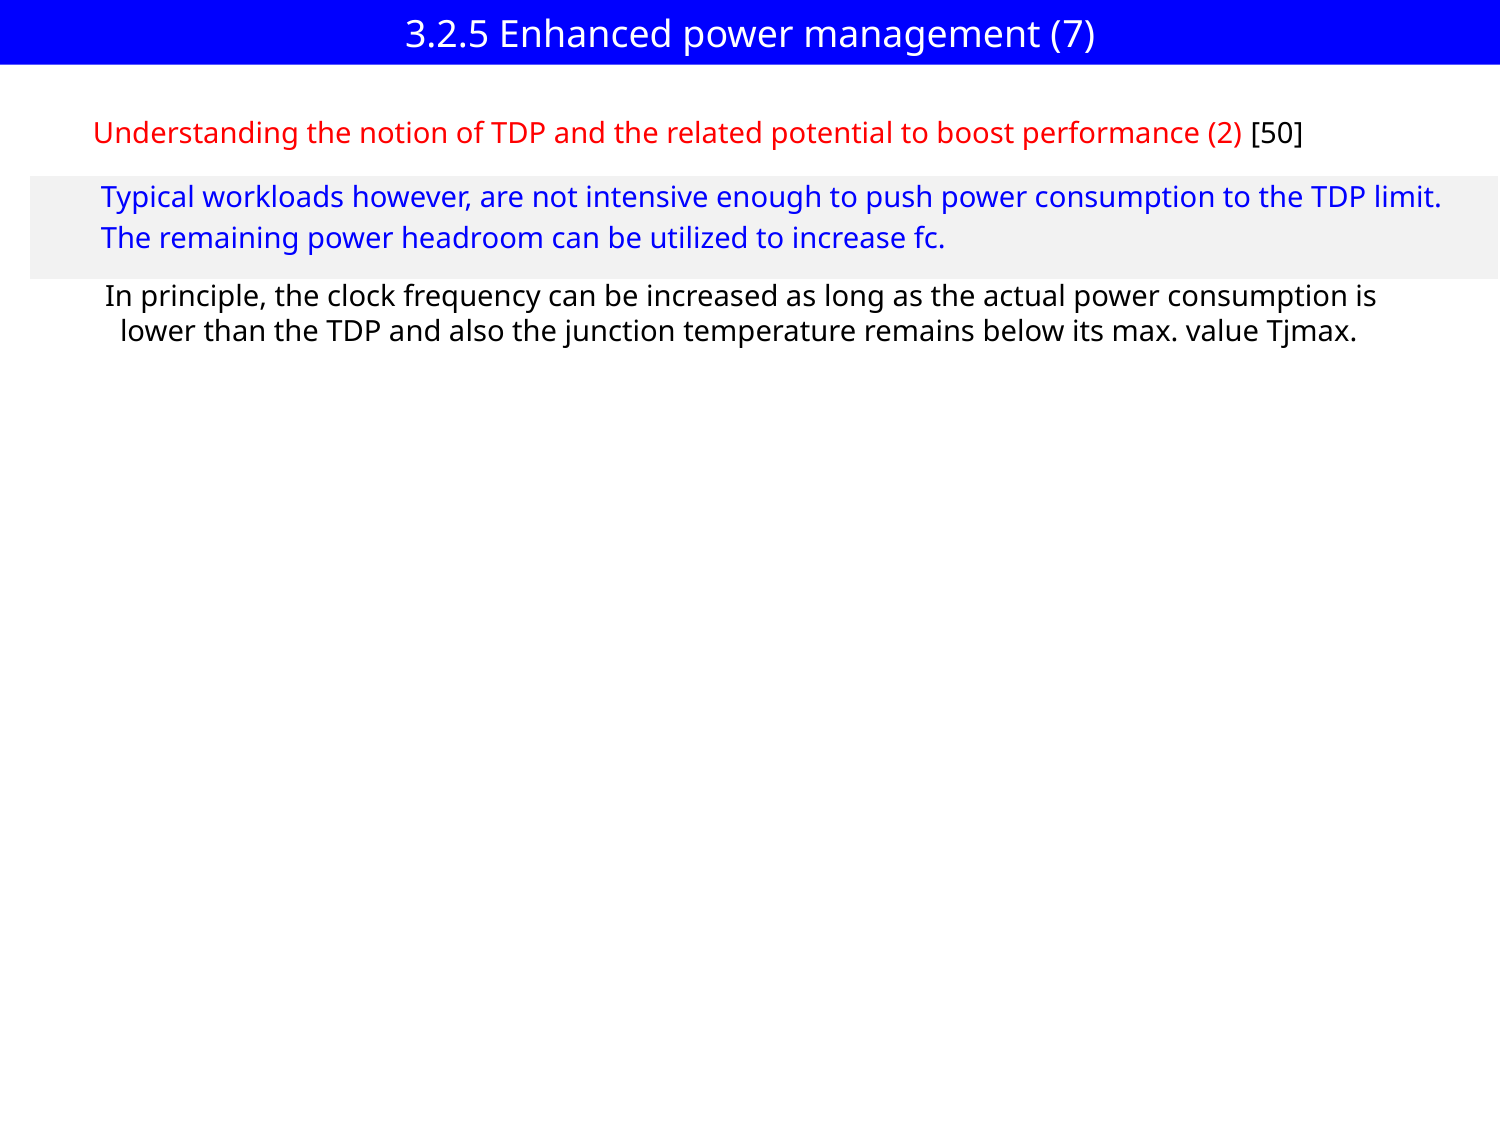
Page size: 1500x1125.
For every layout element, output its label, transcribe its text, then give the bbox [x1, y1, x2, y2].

text_box [28, 174, 1500, 281]
title 3.2.5 Enhanced power management (7) [0, 0, 1500, 65]
text_box Understanding the notion of TDP and the related potential to boost performance (2) [50] [78, 106, 1319, 157]
text_box Typical workloads however, are not intensive enough to push power consumption to the TDP limit. The remaining power headroom can be utilized to increase fc. [86, 171, 1458, 262]
text_box In principle, the clock frequency can be increased as long as the actual power consumption is lower than the TDP and also the junction temperature remains below its max. value Tjmax. [90, 269, 1393, 355]
